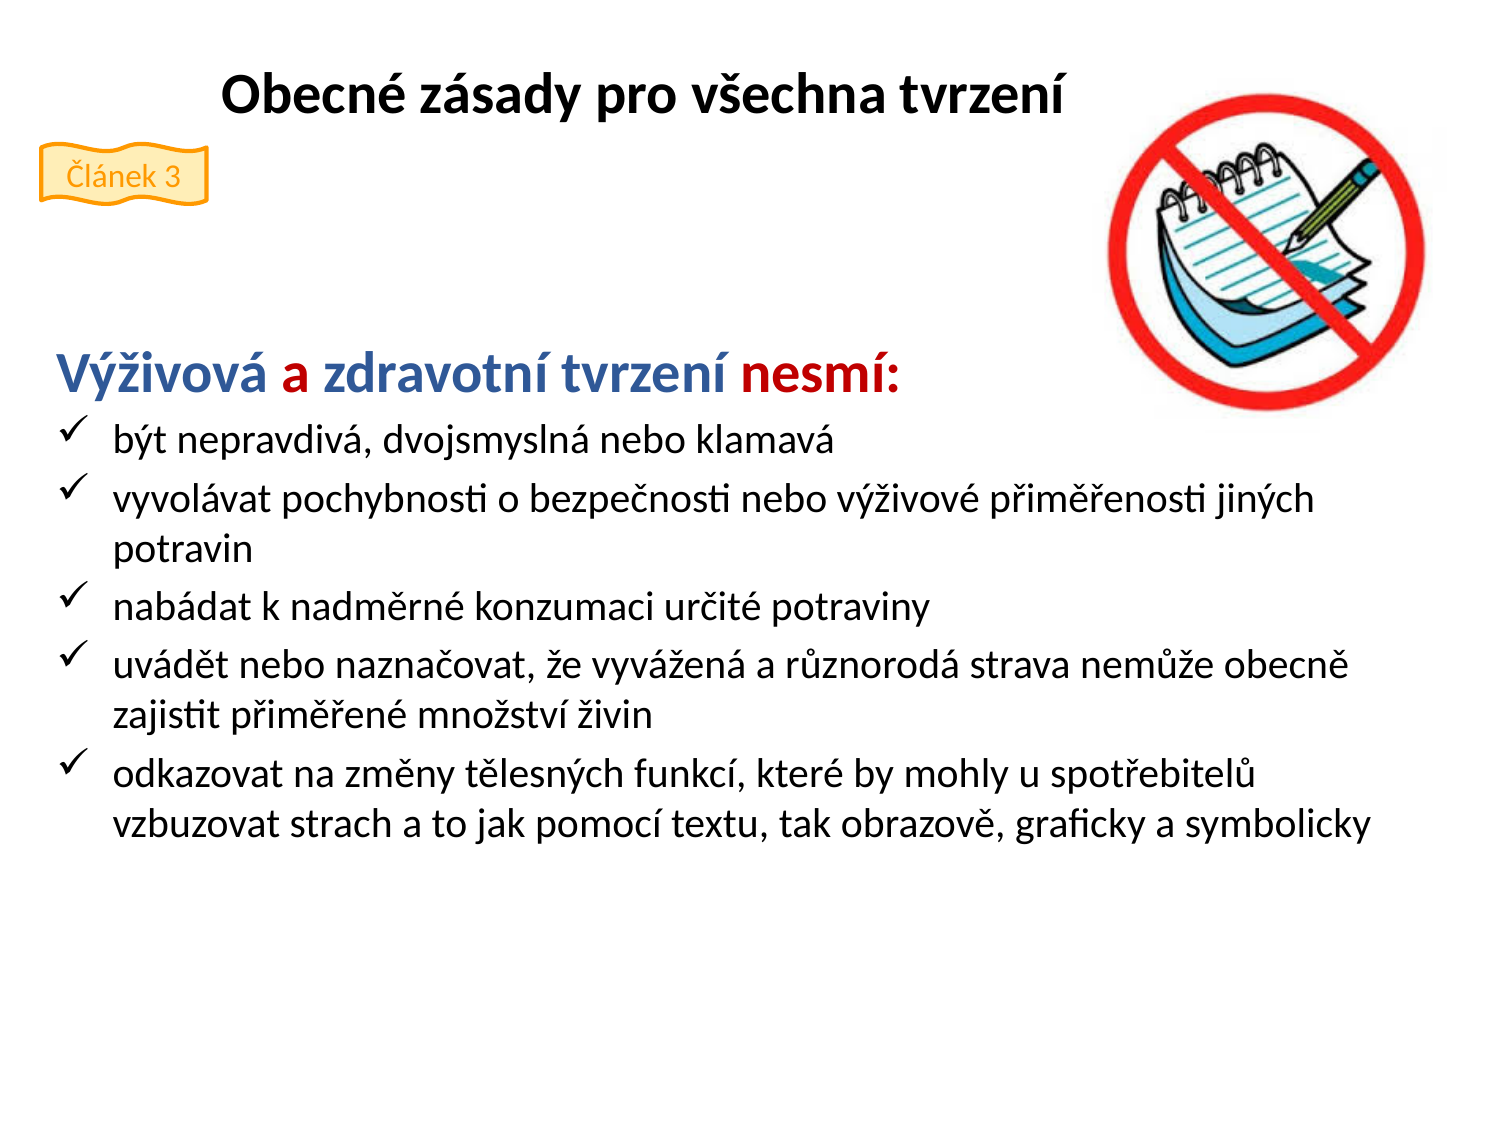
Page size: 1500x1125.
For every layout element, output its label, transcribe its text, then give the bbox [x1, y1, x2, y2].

picture [1092, 77, 1448, 433]
text_box Článek 3 [39, 141, 209, 207]
title Obecné zásady pro všechna tvrzení [171, 30, 1117, 149]
list Výživová a zdravotní tvrzení nesmí: být nepravdivá, dvojsmyslná nebo klamavá vyvolávat pochybnosti o bezpečnosti nebo výživové přiměřenosti jiných potravin nabádat k nadměrné konzumaci určité potraviny uvádět nebo naznačovat, že vyvážená a různorodá strava nemůže obecně zajistit přiměřené množství živin odkazovat na změny tělesných funkcí, které by mohly u spotřebitelů vzbuzovat strach a to jak pomocí textu, tak obrazově, graficky a symbolicky [41, 326, 1388, 1000]
